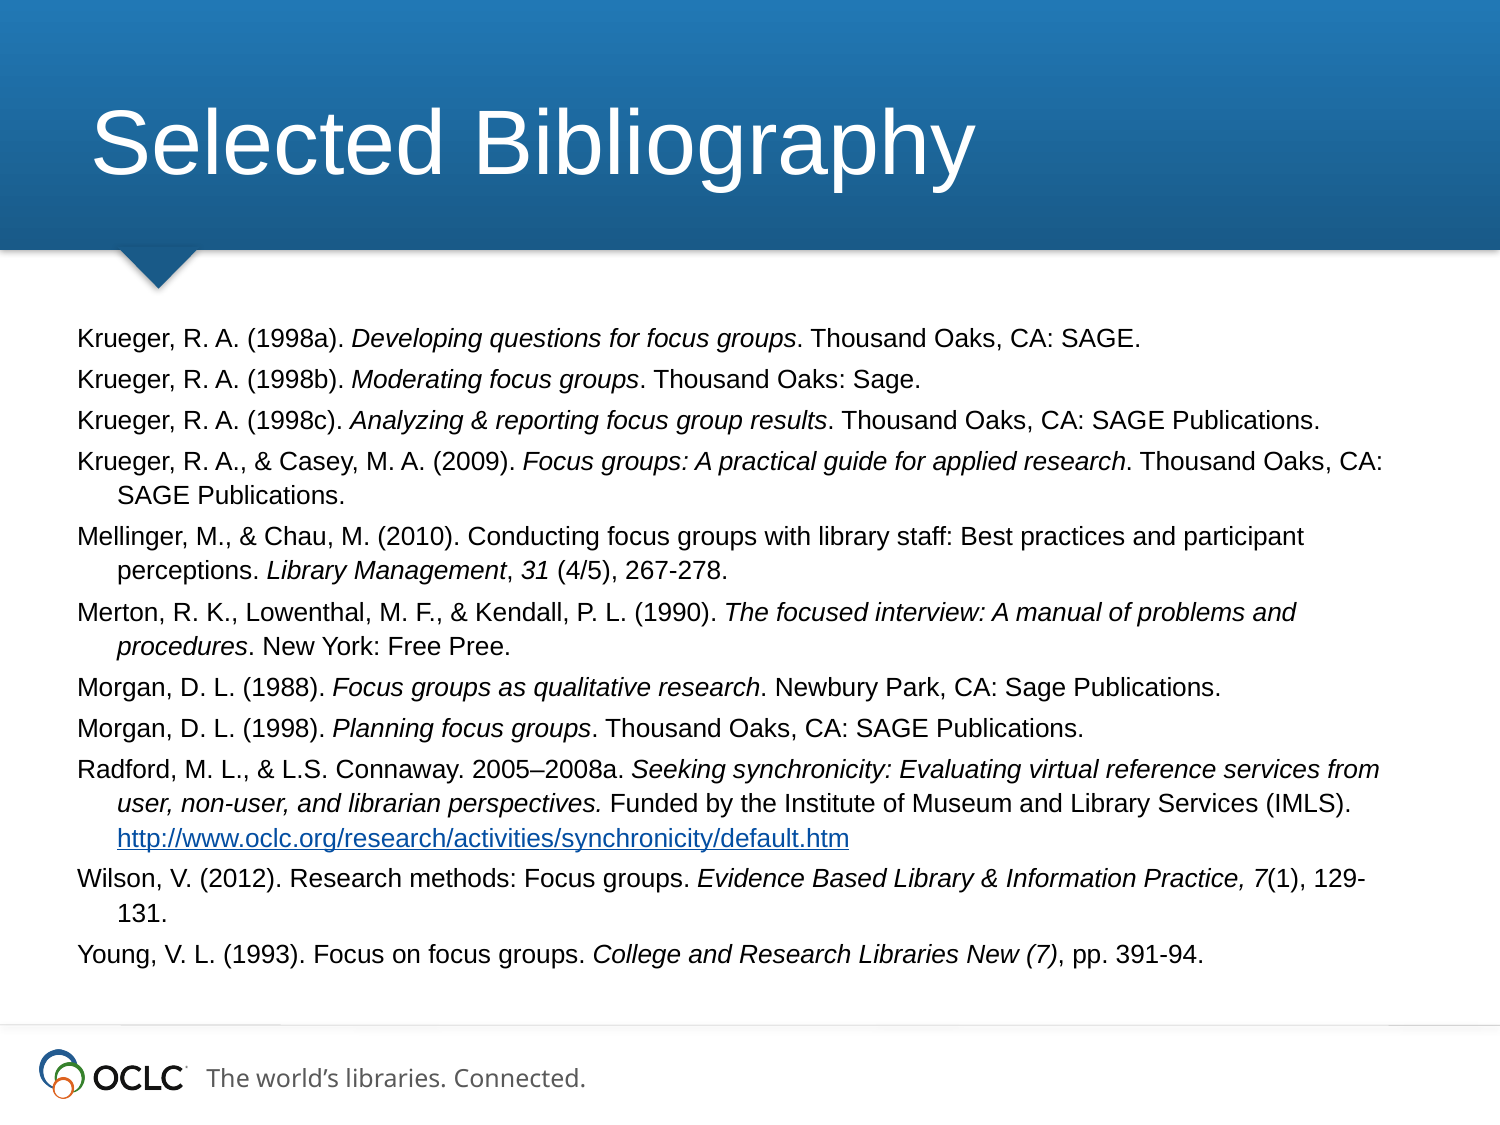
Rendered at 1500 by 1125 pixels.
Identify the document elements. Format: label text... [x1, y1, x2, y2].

list Krueger, R. A. (1998a). Developing questions for focus groups. Thousand Oaks, CA: SAGE. Krueger, R. A. (1998b). Moderating focus groups. Thousand Oaks: Sage. Krueger, R. A. (1998c). Analyzing & reporting focus group results. Thousand Oaks, CA: SAGE Publications. Krueger, R. A., & Casey, M. A. (2009). Focus groups: A practical guide for applied research. Thousand Oaks, CA: SAGE Publications. Mellinger, M., & Chau, M. (2010). Conducting focus groups with library staff: Best practices and participant perceptions. Library Management, 31 (4/5), 267-278. Merton, R. K., Lowenthal, M. F., & Kendall, P. L. (1990). The focused interview: A manual of problems and procedures. New York: Free Pree. Morgan, D. L. (1988). Focus groups as qualitative research. Newbury Park, CA: Sage Publications. Morgan, D. L. (1998). Planning focus groups. Thousand Oaks, CA: SAGE Publications. Radford, M. L., & L.S. Connaway. 2005–2008a. Seeking synchronicity: Evaluating virtual reference services from user, non-user, and librarian perspectives. Funded by the Institute of Museum and Library Services (IMLS). http://www.oclc.org/research/activities/synchronicity/default.htm Wilson, V. (2012). Research methods: Focus groups. Evidence Based Library & Information Practice, 7(1), 129-131. Young, V. L. (1993). Focus on focus groups. College and Research Libraries New (7), pp. 391-94. [62, 310, 1412, 1004]
picture [39, 1049, 188, 1099]
title Selected Bibliography [75, 62, 1425, 213]
